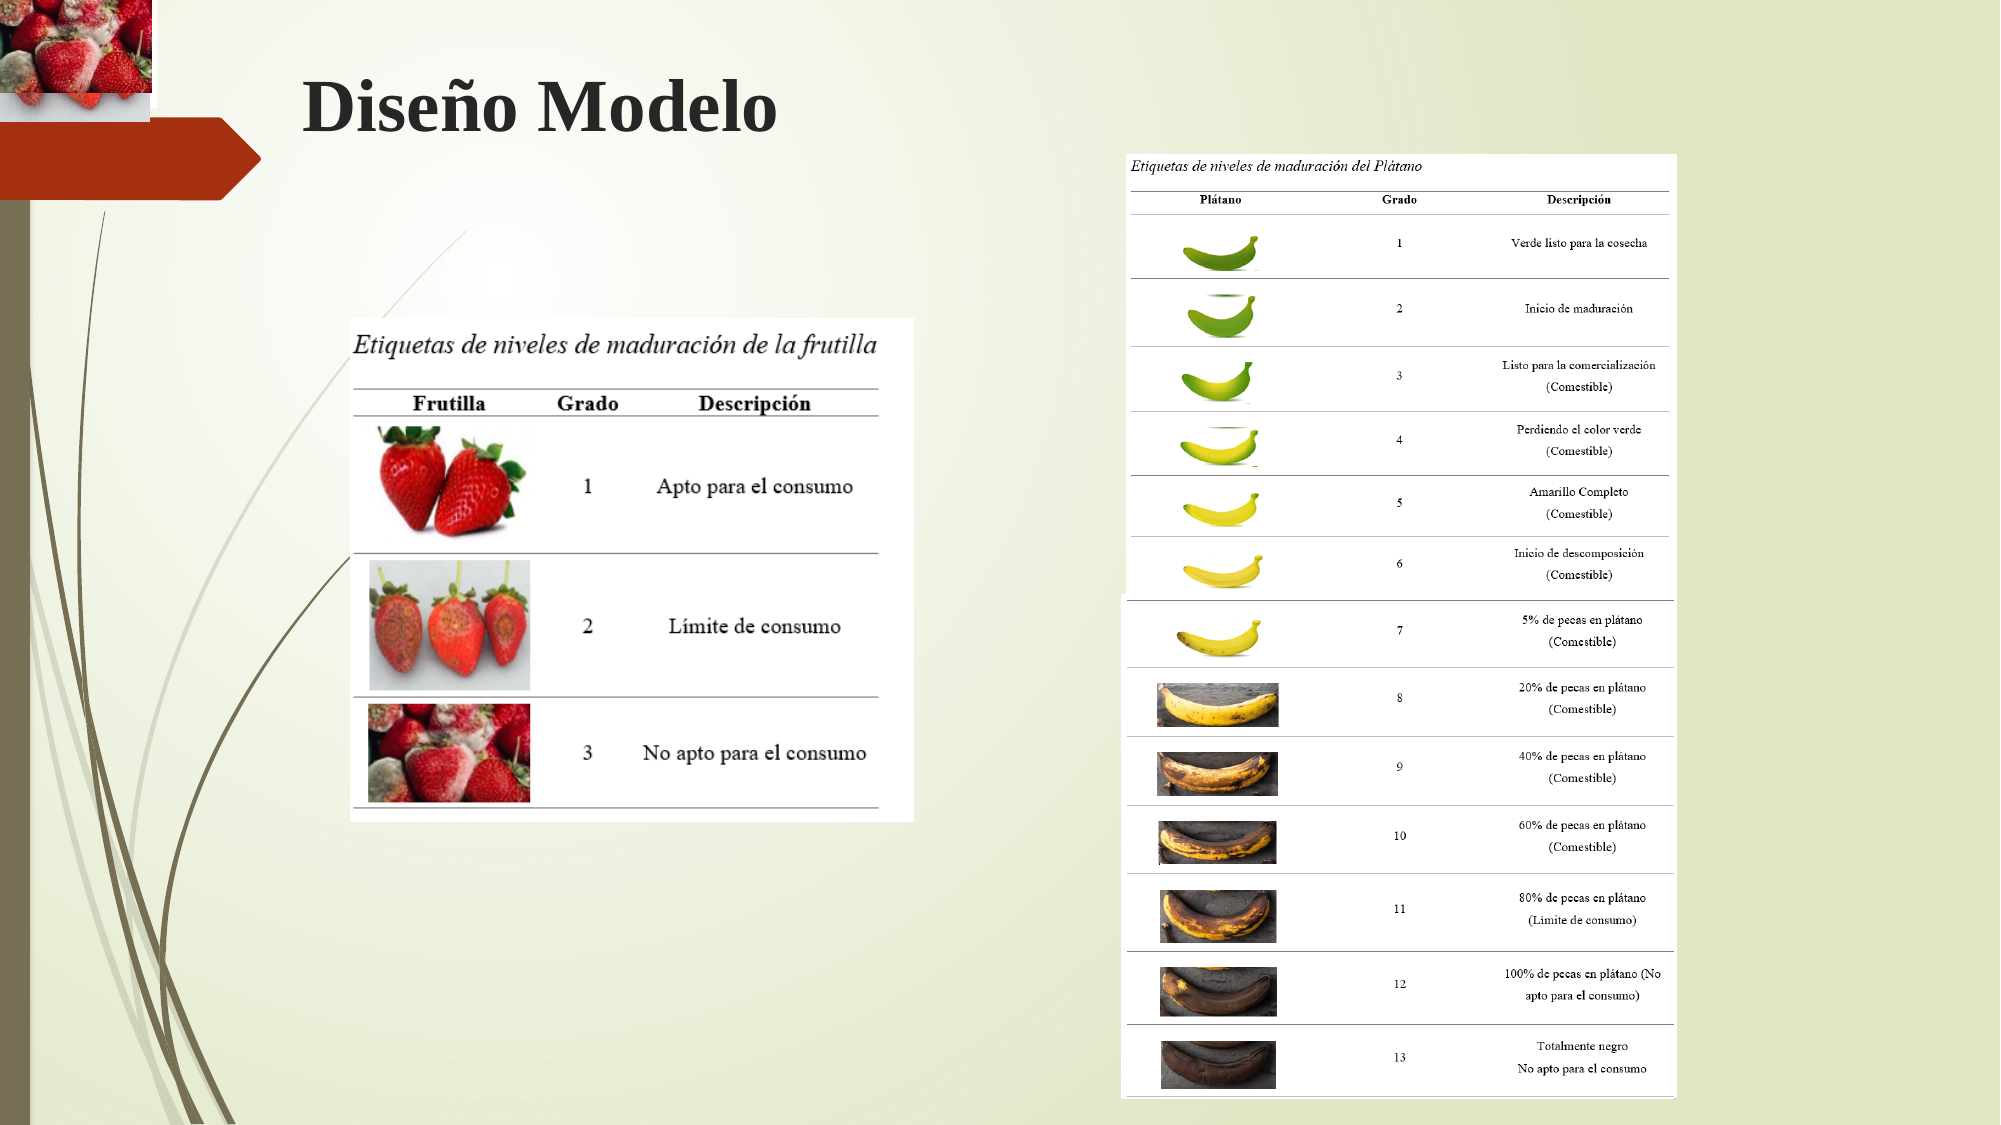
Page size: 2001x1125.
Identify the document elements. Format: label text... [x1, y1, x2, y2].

picture [350, 318, 914, 822]
title Diseño Modelo [287, 49, 1750, 260]
picture [0, 0, 157, 122]
picture [1120, 154, 1677, 1099]
